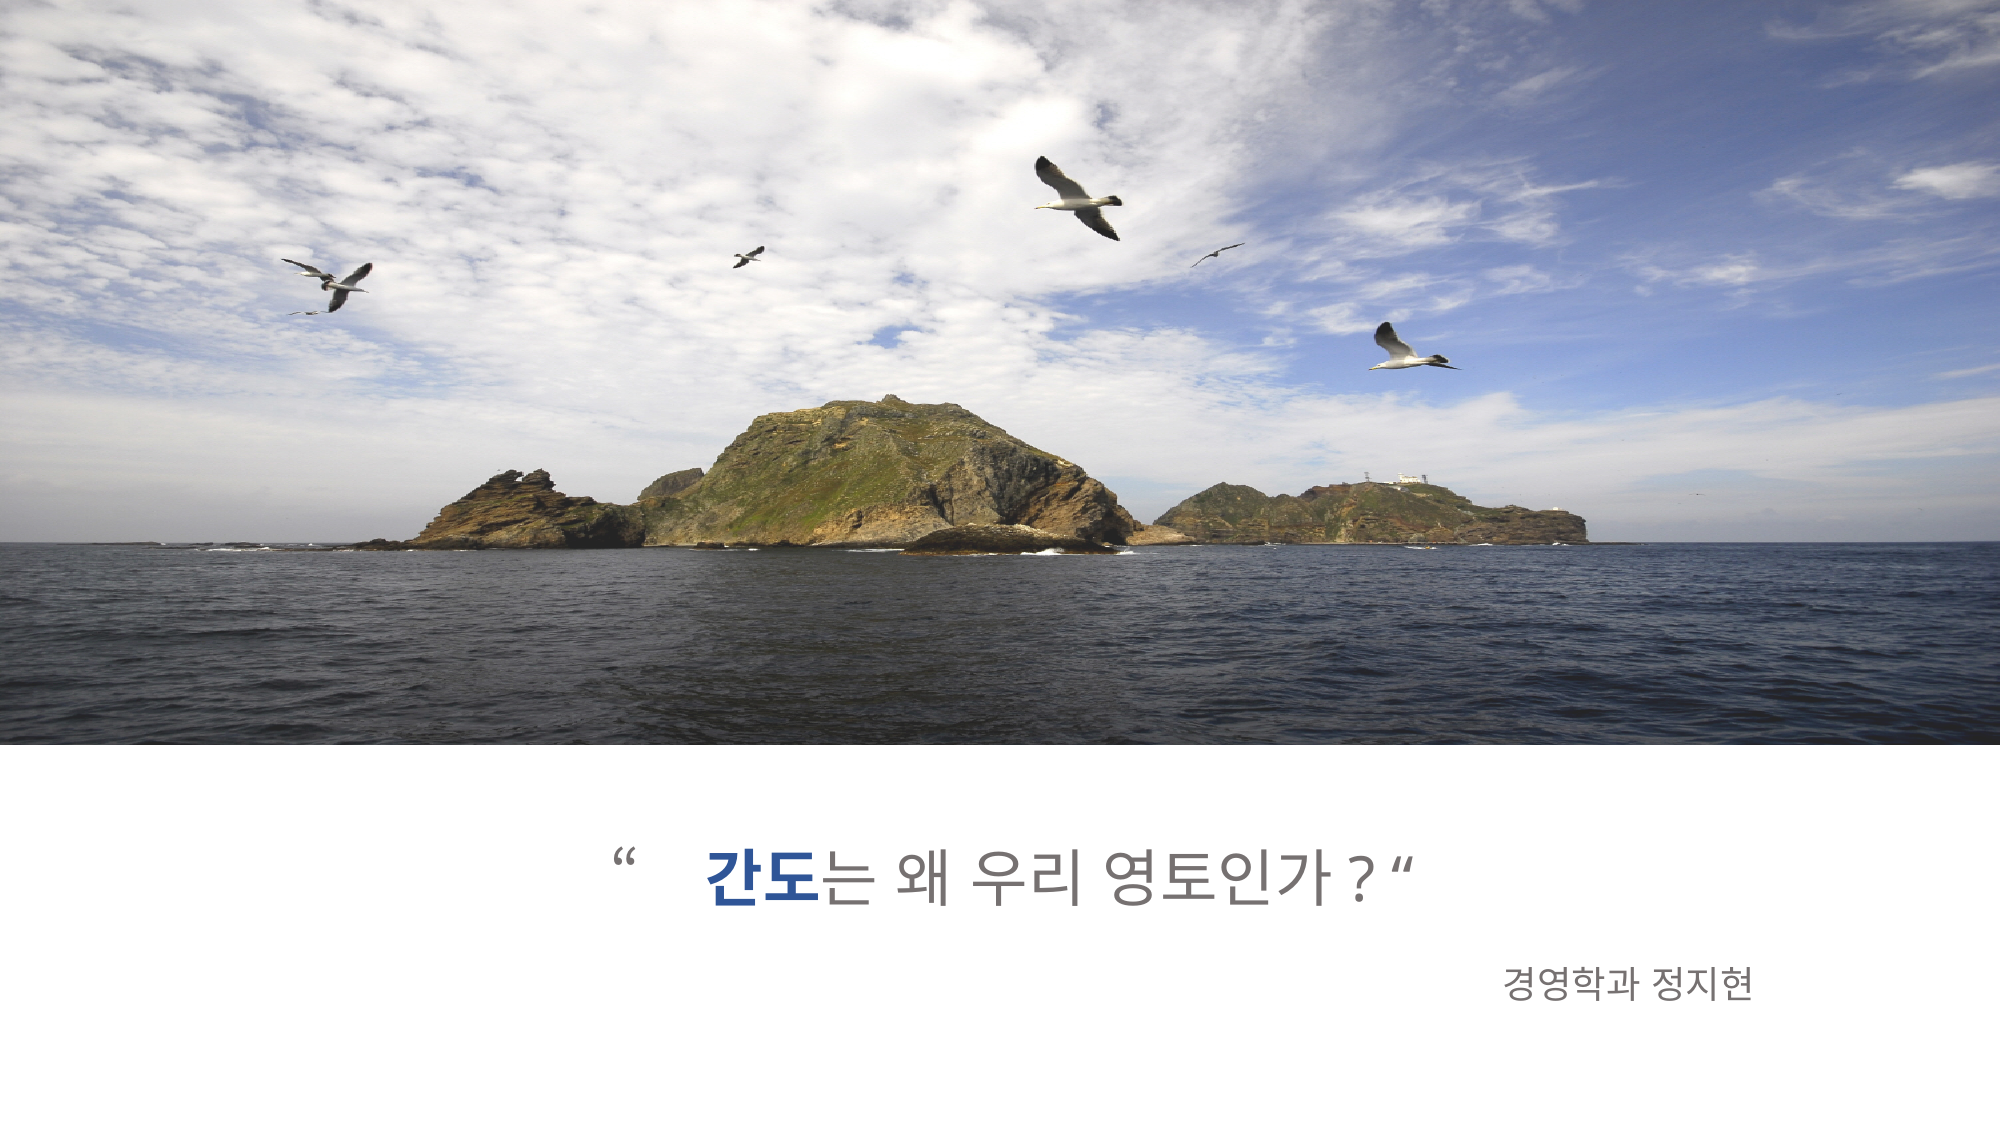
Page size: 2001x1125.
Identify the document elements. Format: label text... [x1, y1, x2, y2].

text_box 경영학과 정지현 [1488, 953, 1847, 1014]
picture [0, 0, 2000, 745]
text_box “ 간도는 왜 우리 영토인가? “ [560, 832, 1465, 922]
